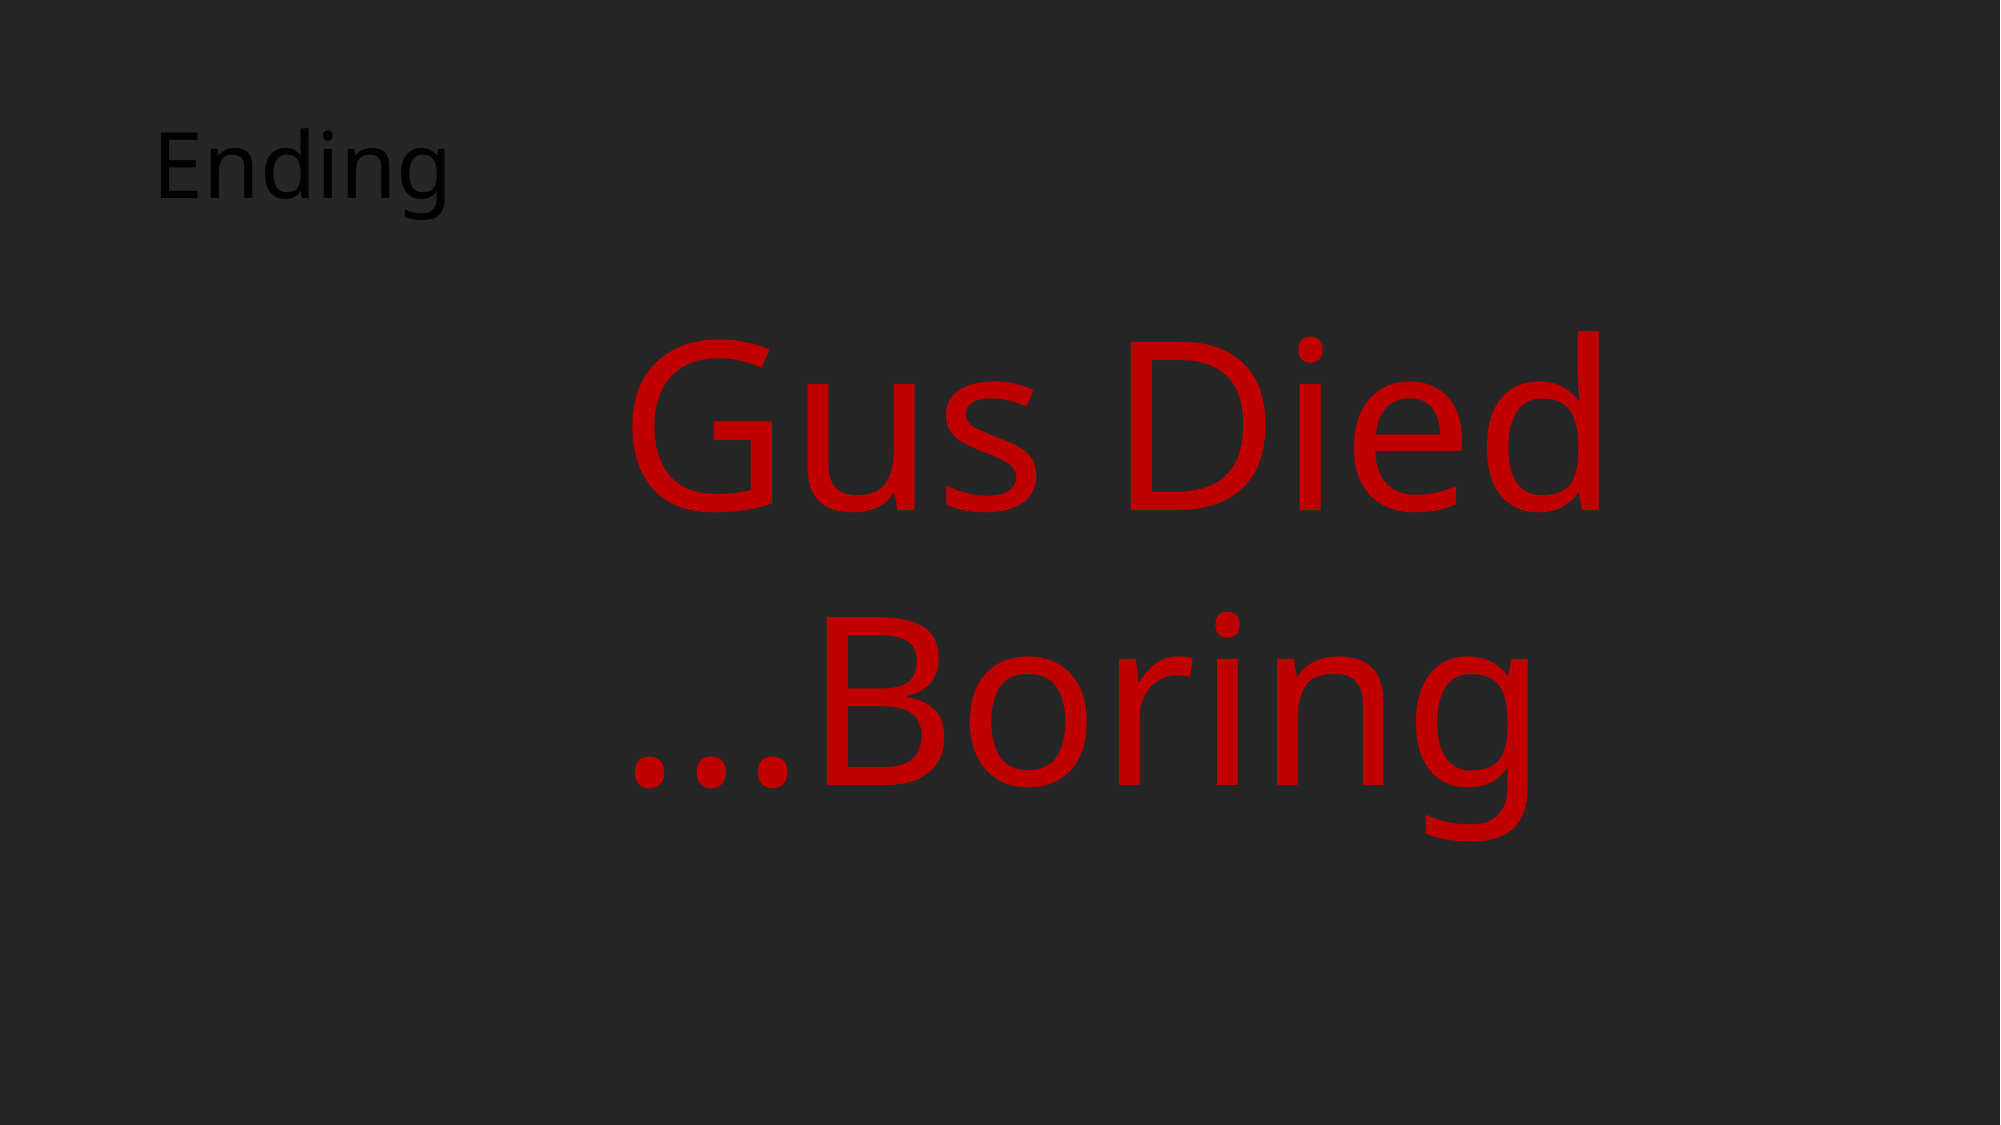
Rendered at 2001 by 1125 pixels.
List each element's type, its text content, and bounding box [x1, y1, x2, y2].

title Ending [137, 59, 1863, 278]
list Gus Died …Boring [603, 299, 2000, 1014]
